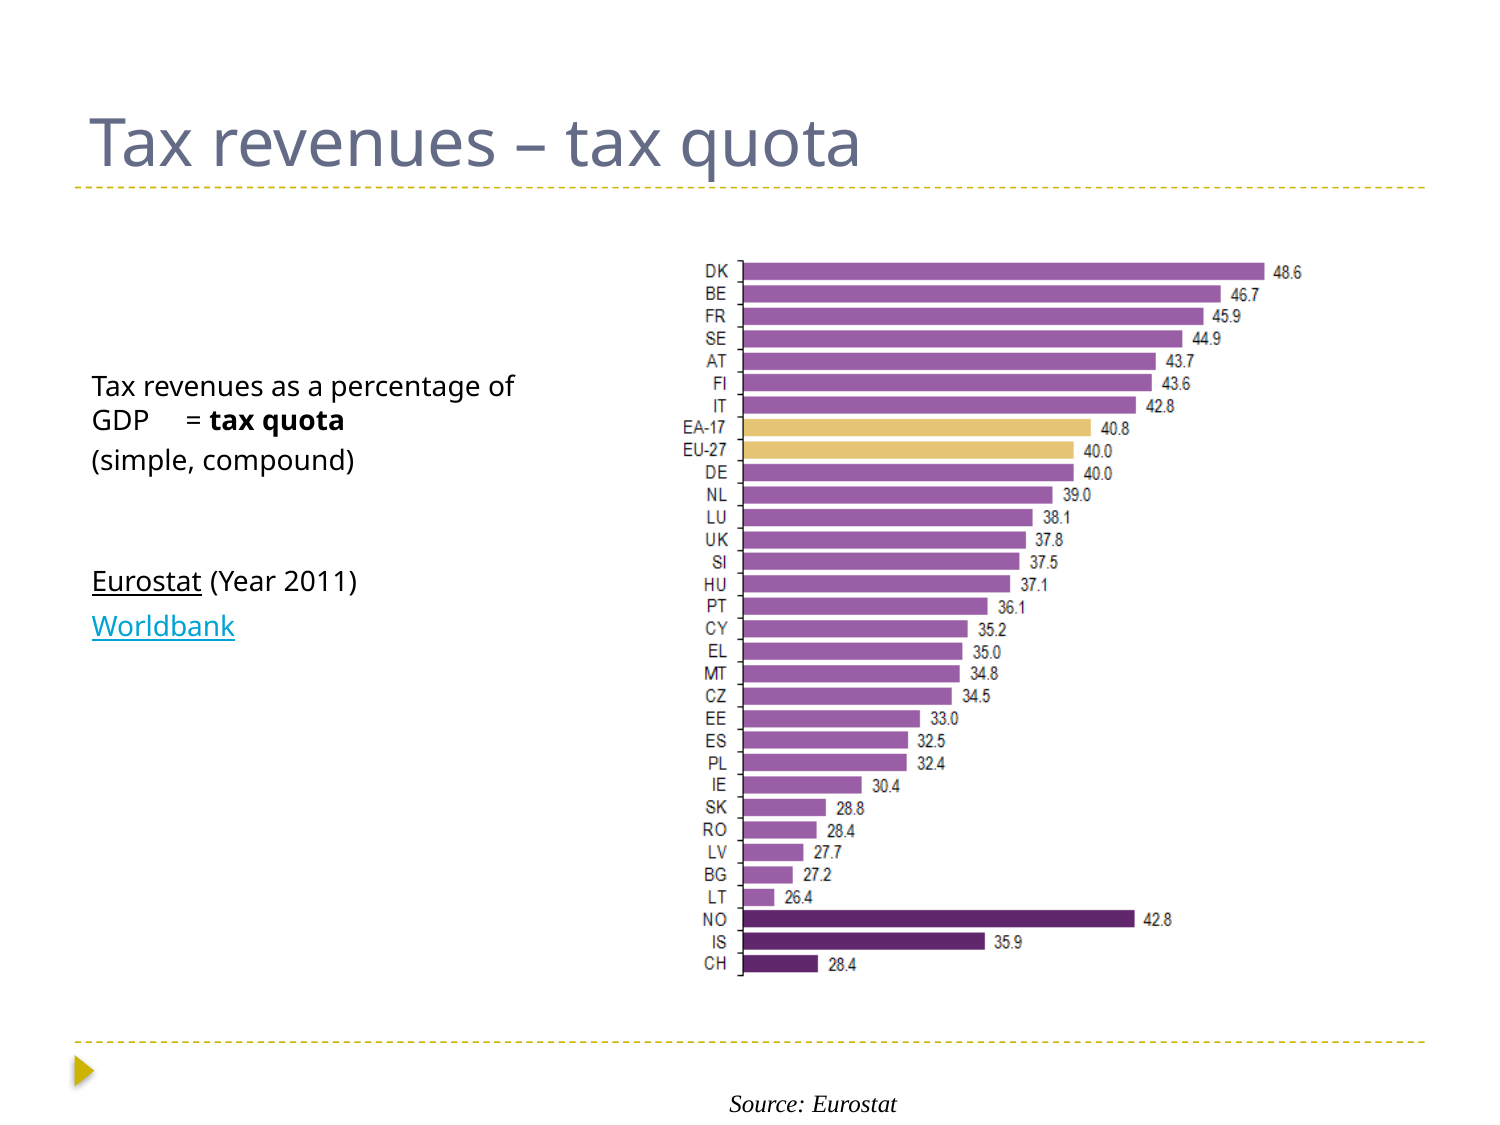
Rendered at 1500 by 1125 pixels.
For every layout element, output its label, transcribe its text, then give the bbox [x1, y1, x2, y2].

list Tax revenues as a percentage of GDP = tax quota (simple, compound) Eurostat (Year 2011) Worldbank [76, 360, 585, 657]
picture [678, 255, 1311, 983]
title Tax revenues – tax quota [75, 24, 1425, 188]
text_box Source: Eurostat [714, 1079, 1282, 1125]
